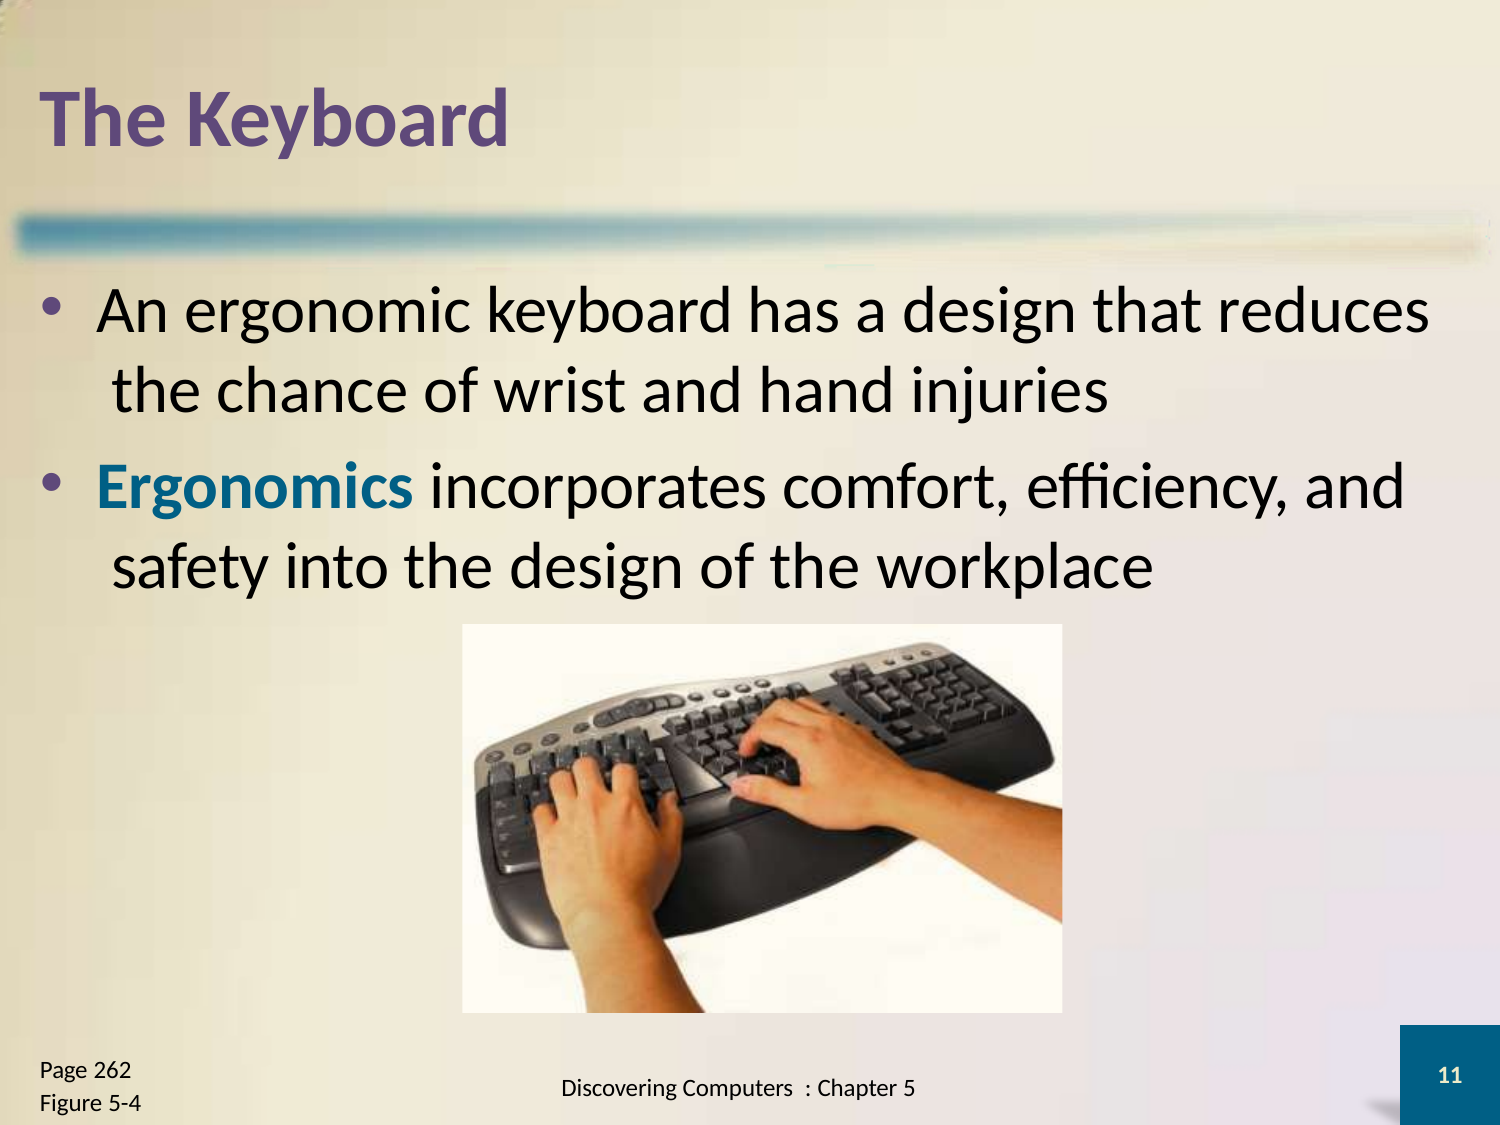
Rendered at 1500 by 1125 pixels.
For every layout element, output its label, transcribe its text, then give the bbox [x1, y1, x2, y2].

text_box Page 262 Figure 5-4 [37, 1048, 144, 1116]
title The Keyboard [37, 61, 517, 252]
text_box [462, 624, 1063, 1013]
text_box Discovering Computers : Chapter 5 [559, 1069, 966, 1102]
text_box 11 [1435, 1056, 1465, 1089]
picture [0, 0, 1500, 1125]
text_box An ergonomic keyboard has a design that reduces the chance of wrist and hand injuries Ergonomics incorporates comfort, efficiency, and safety into the design of the workplace [37, 263, 1444, 602]
